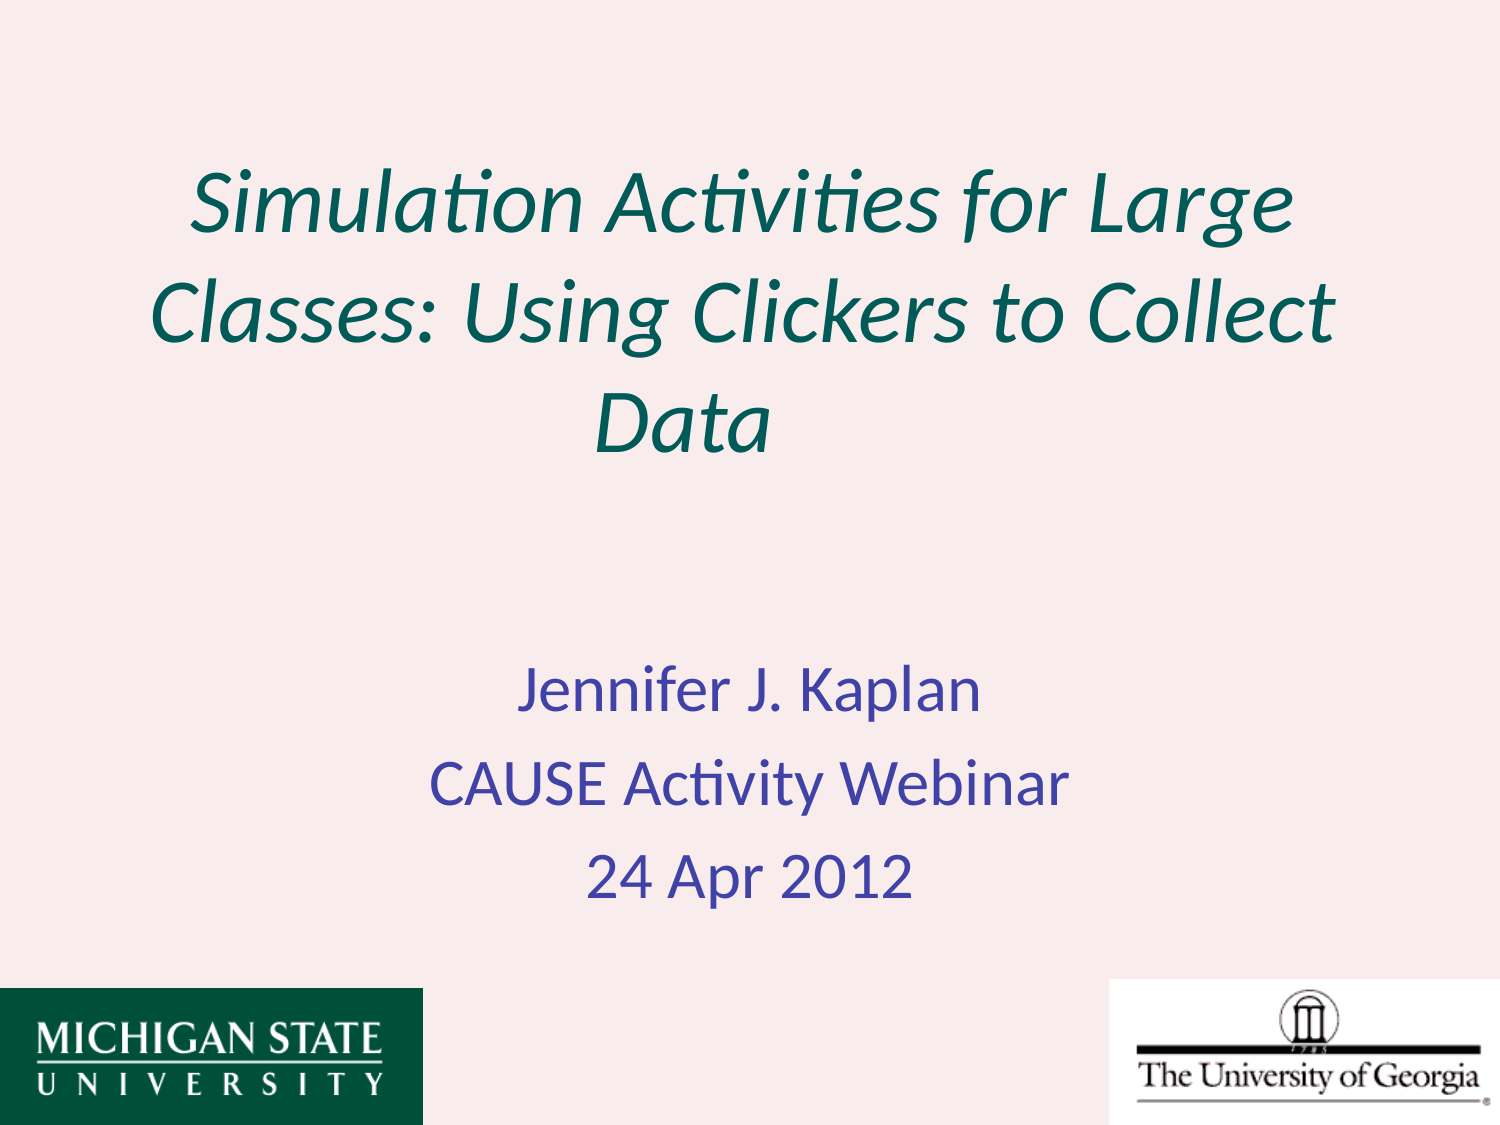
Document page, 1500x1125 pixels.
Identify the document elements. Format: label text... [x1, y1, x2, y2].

picture [0, 988, 423, 1125]
subtitle Jennifer J. Kaplan CAUSE Activity Webinar 24 Apr 2012 [224, 637, 1276, 926]
title Simulation Activities for Large Classes: Using Clickers to Collect Data [99, 124, 1388, 488]
picture [1109, 979, 1500, 1125]
